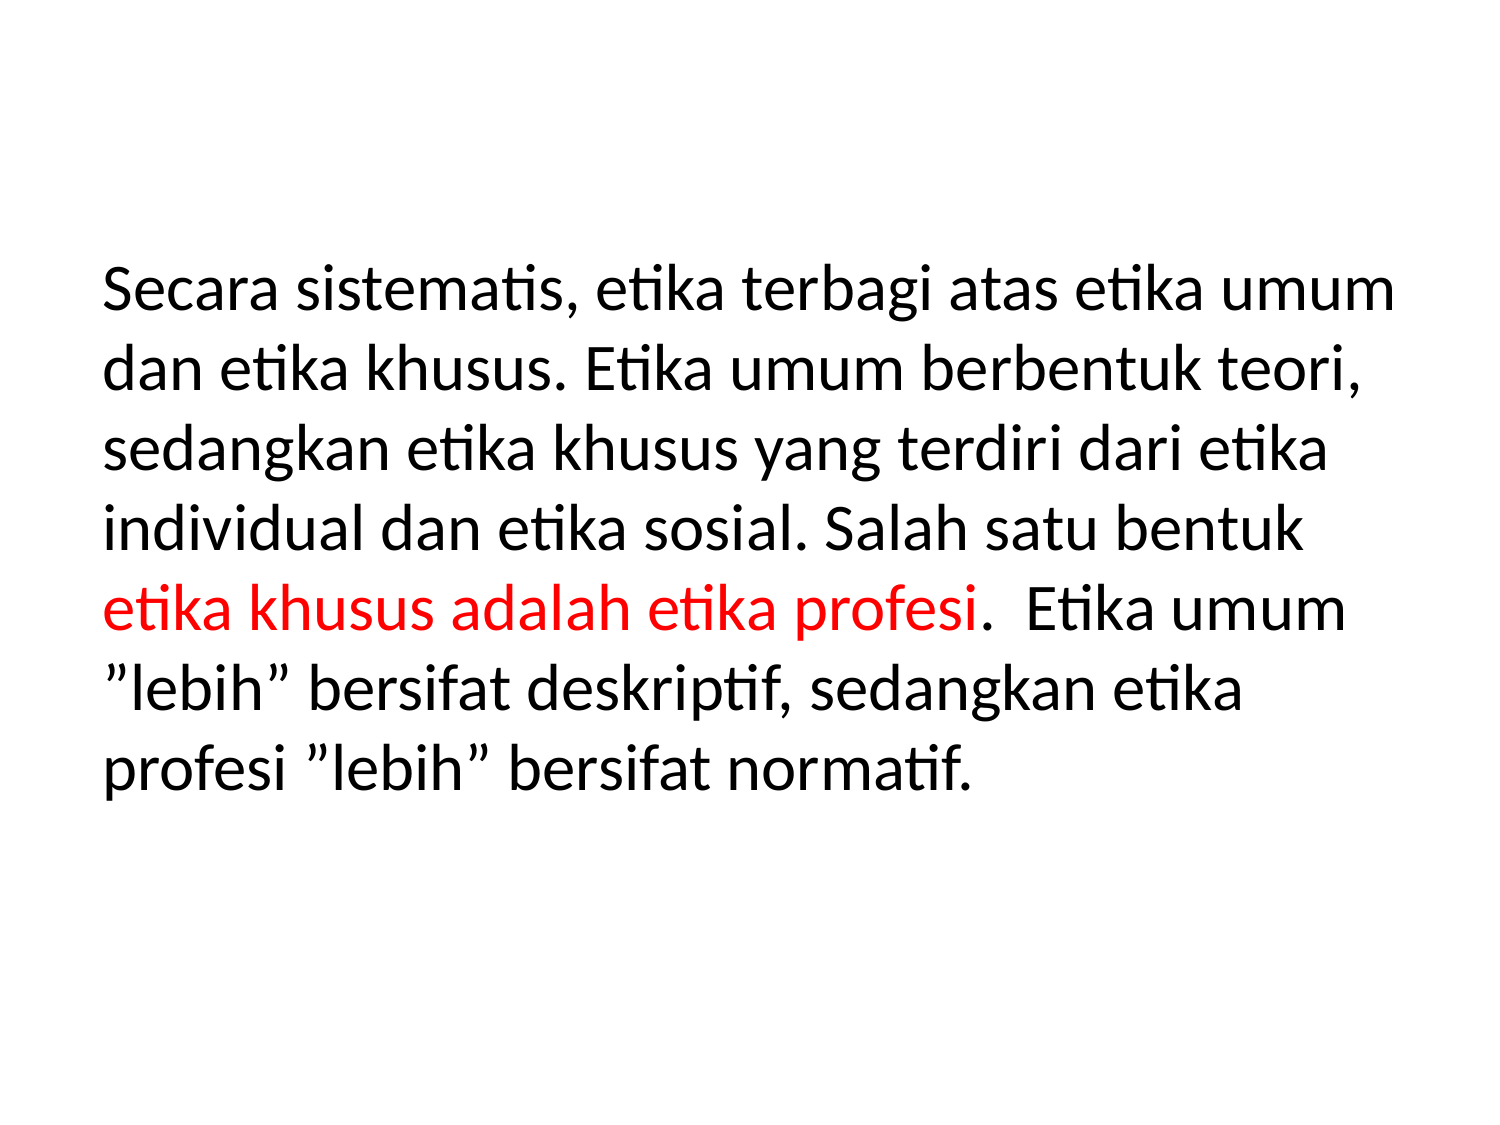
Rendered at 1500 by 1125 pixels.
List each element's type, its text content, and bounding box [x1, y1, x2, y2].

subtitle Secara sistematis, etika terbagi atas etika umum dan etika khusus. Etika umum berbentuk teori, sedangkan etika khusus yang terdiri dari etika individual dan etika sosial. Salah satu bentuk etika khusus adalah etika profesi. Etika umum ”lebih” bersifat deskriptif, sedangkan etika profesi ”lebih” bersifat normatif. [87, 50, 1425, 1025]
